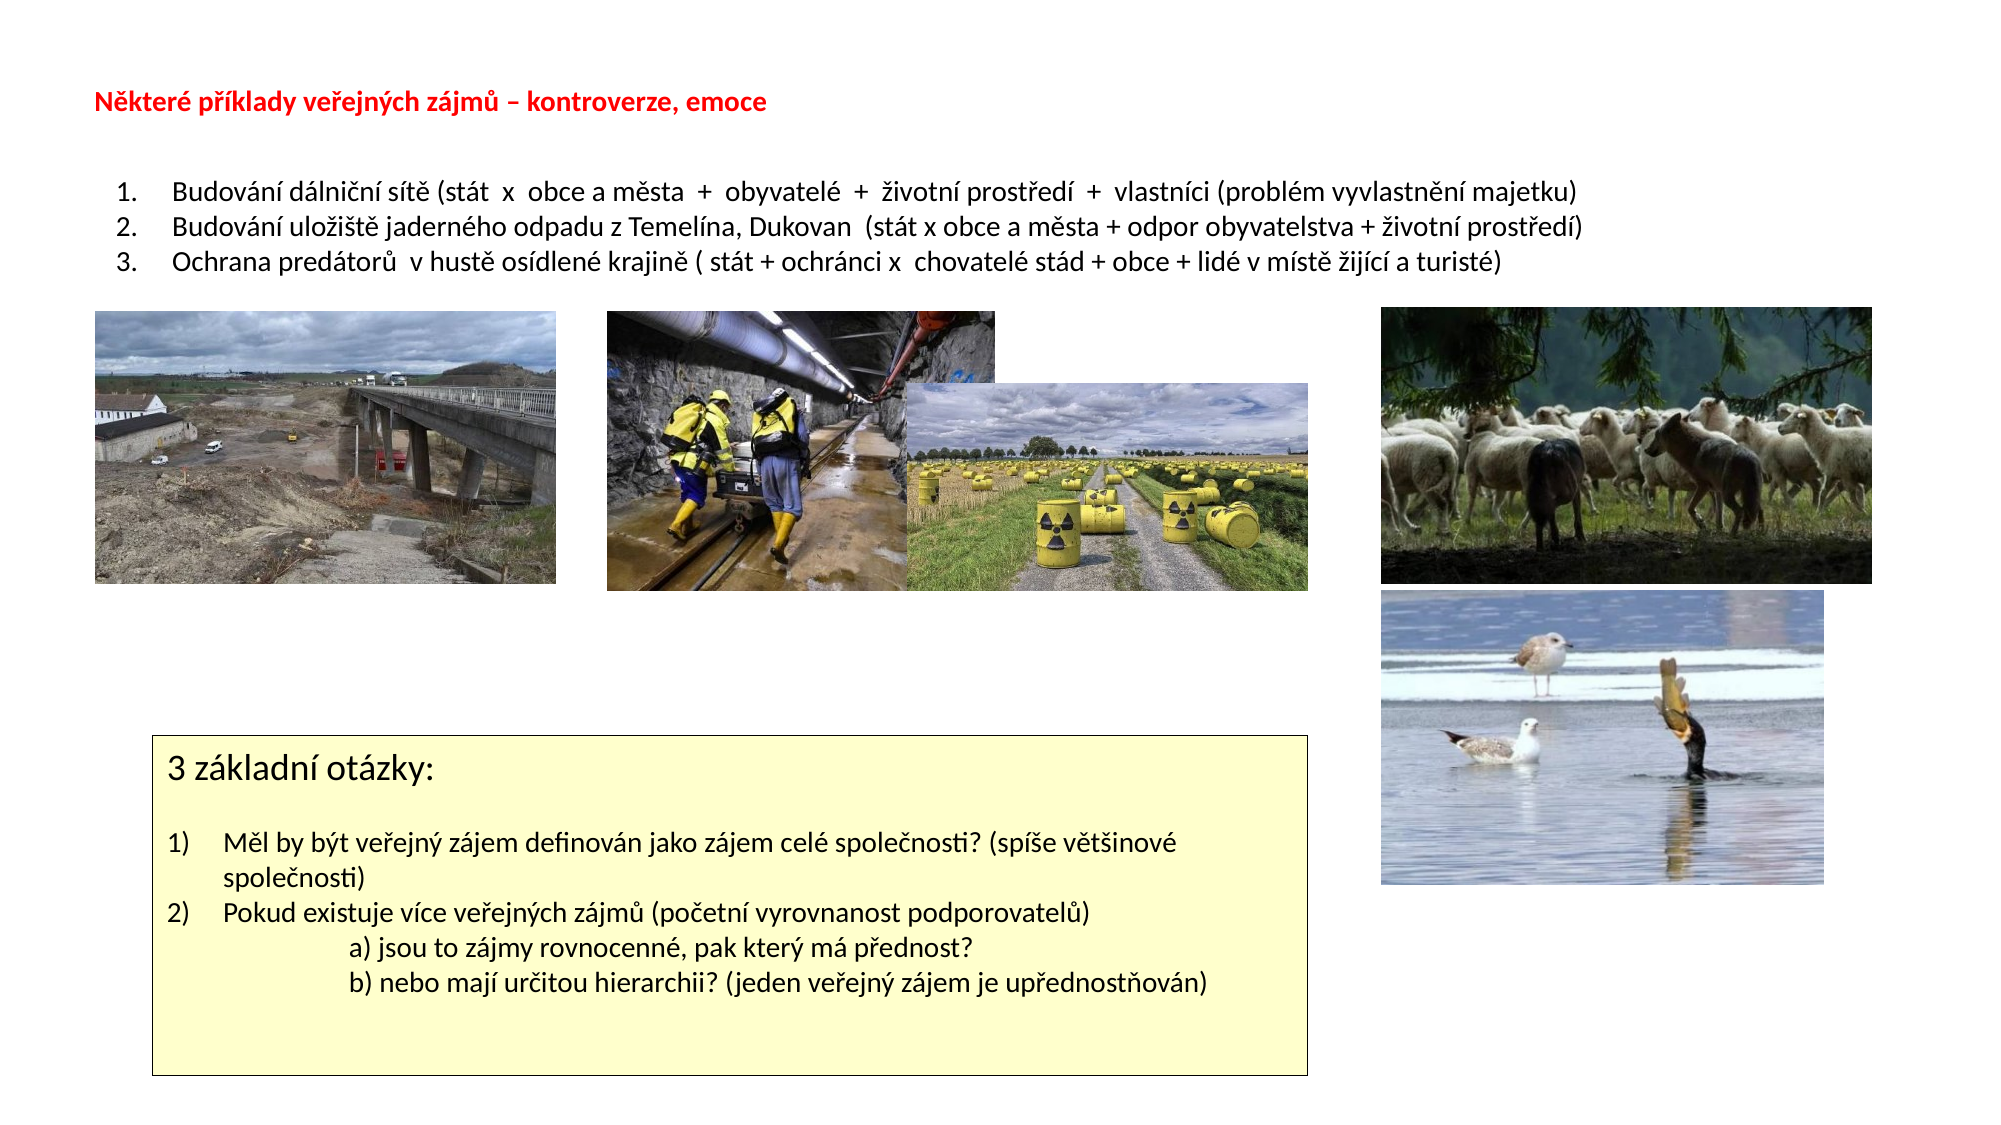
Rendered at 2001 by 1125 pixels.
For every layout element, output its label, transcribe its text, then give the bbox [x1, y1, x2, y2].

text_box Budování dálniční sítě (stát x obce a města + obyvatelé + životní prostředí + vlastníci (problém vyvlastnění majetku) Budování uložiště jaderného odpadu z Temelína, Dukovan (stát x obce a města + odpor obyvatelstva + životní prostředí) Ochrana predátorů v hustě osídlené krajině ( stát + ochránci x chovatelé stád + obce + lidé v místě žijící a turisté) [100, 165, 1796, 285]
picture [607, 311, 1308, 591]
picture [95, 311, 556, 584]
picture [1381, 307, 1873, 584]
text_box 3 základní otázky: Měl by být veřejný zájem definován jako zájem celé společnosti? (spíše většinové společnosti) Pokud existuje více veřejných zájmů (početní vyrovnanost podporovatelů) a) jsou to zájmy rovnocenné, pak který má přednost? b) nebo mají určitou hierarchii? (jeden veřejný zájem je upřednostňován) [152, 735, 1308, 1076]
picture [1381, 590, 1824, 886]
text_box Některé příklady veřejných zájmů – kontroverze, emoce [79, 74, 1435, 125]
